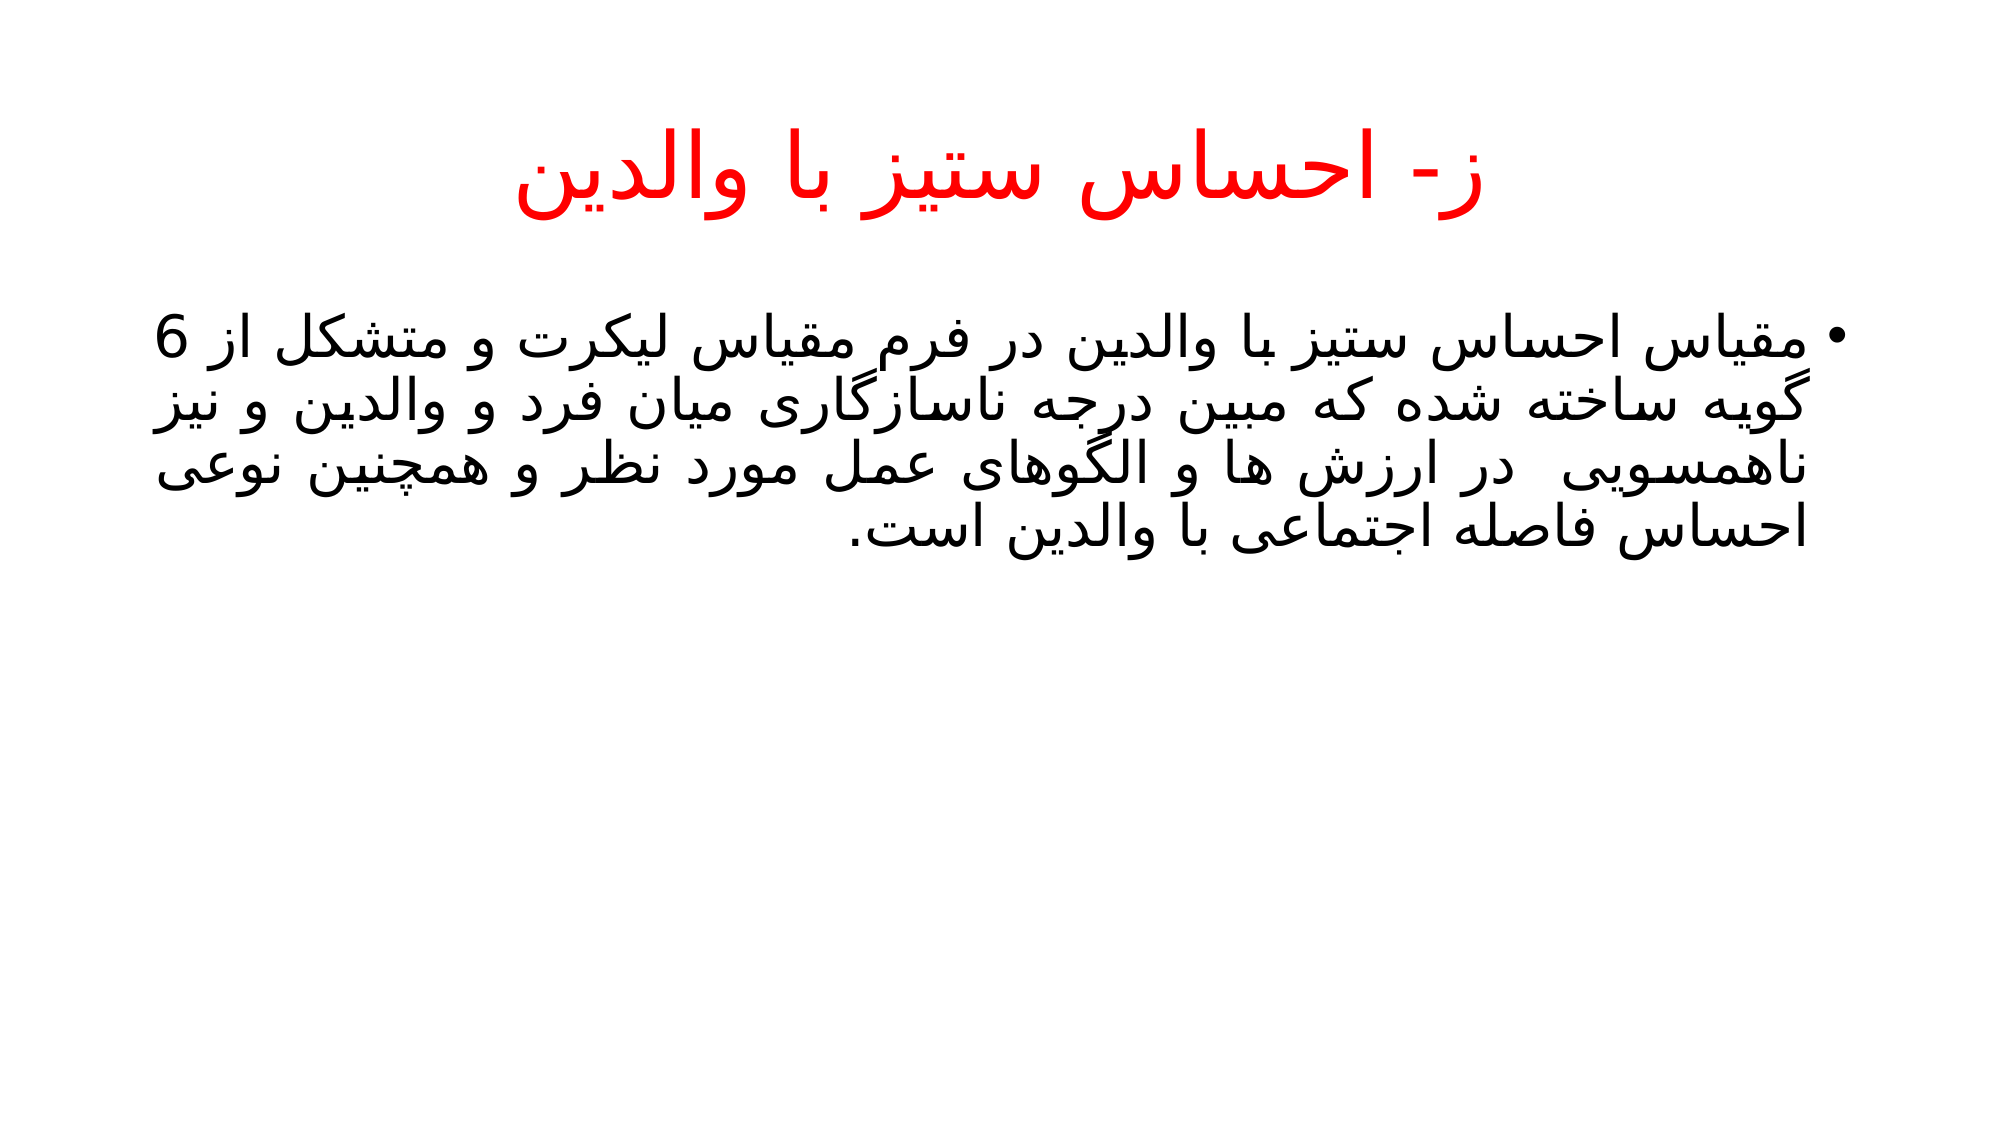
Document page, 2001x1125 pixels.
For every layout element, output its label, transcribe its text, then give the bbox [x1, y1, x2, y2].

title ز- احساس ستیز با والدین [137, 59, 1863, 278]
list مقیاس احساس ستیز با والدین در فرم مقیاس لیکرت و متشکل از 6 گویه ساخته شده که مبین درجه ناسازگاری میان فرد و والدین و نیز ناهمسویی در ارزش ها و الگوهای عمل مورد نظر و همچنین نوعی احساس فاصله اجتماعی با والدین است. [137, 299, 1863, 1014]
